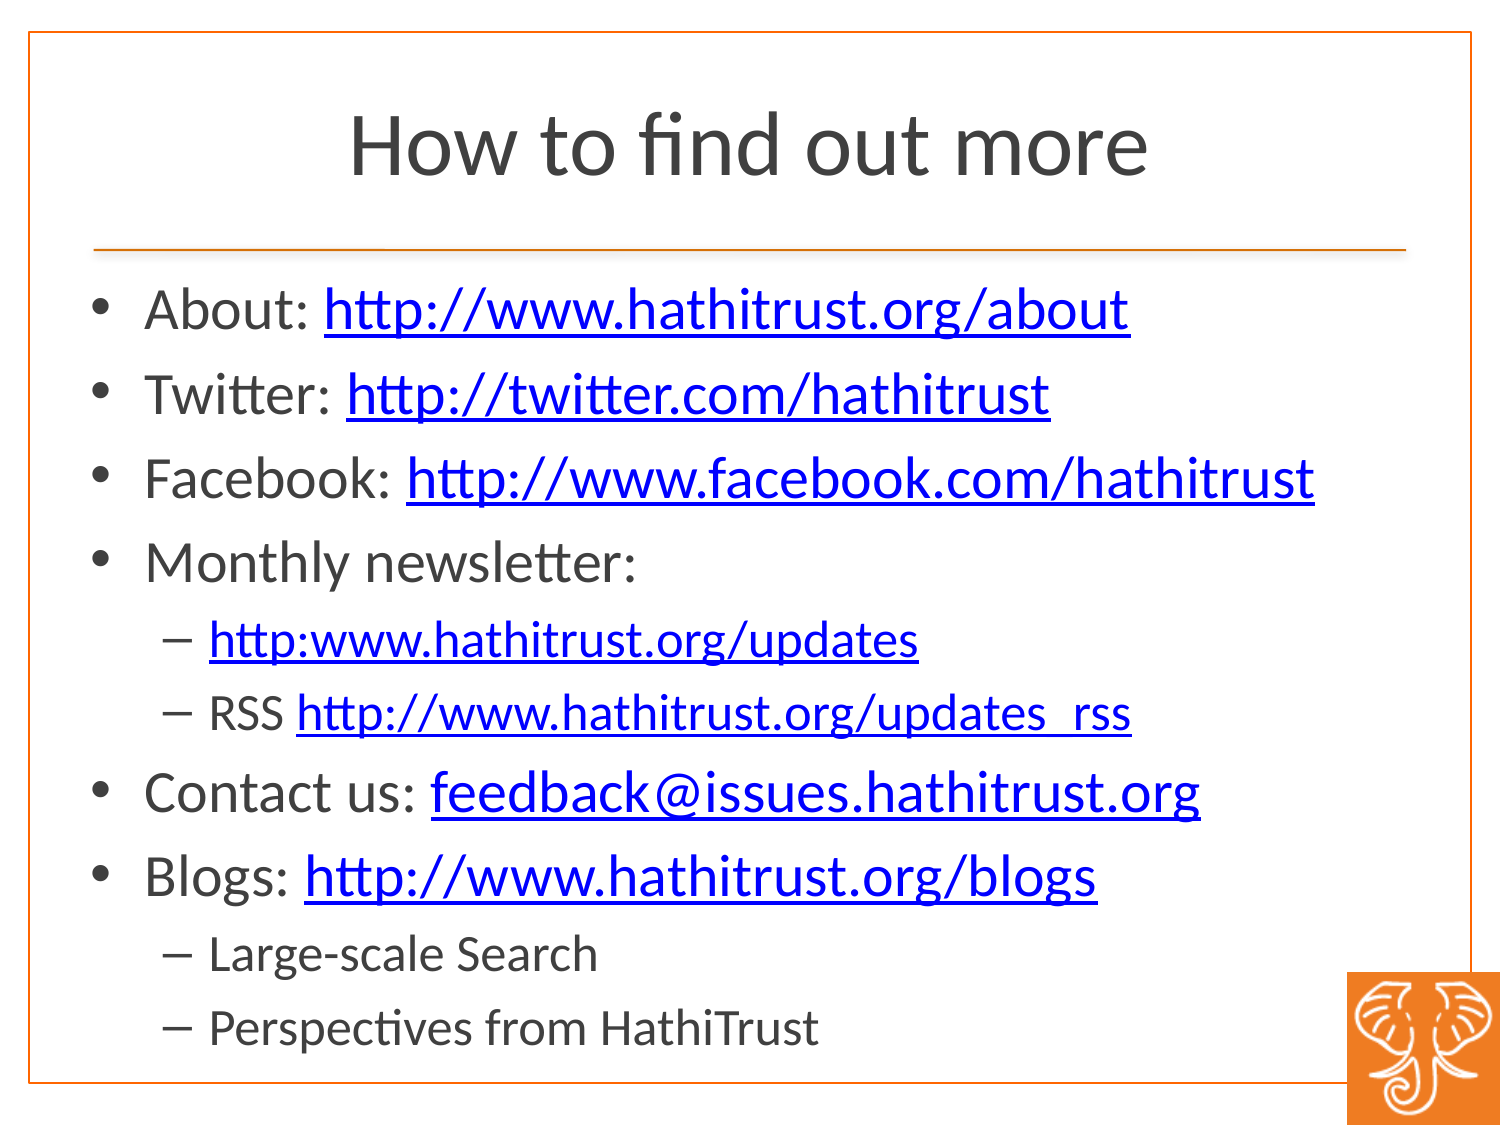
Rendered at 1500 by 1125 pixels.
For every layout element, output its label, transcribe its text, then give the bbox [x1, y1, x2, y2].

picture [1347, 972, 1500, 1125]
list About: http://www.hathitrust.org/about Twitter: http://twitter.com/hathitrust Facebook: http://www.facebook.com/hathitrust Monthly newsletter: http:www.hathitrust.org/updates RSS http://www.hathitrust.org/updates_rss Contact us: feedback@issues.hathitrust.org Blogs: http://www.hathitrust.org/blogs Large-scale Search Perspectives from HathiTrust [75, 262, 1425, 1066]
title How to find out more [75, 45, 1425, 233]
